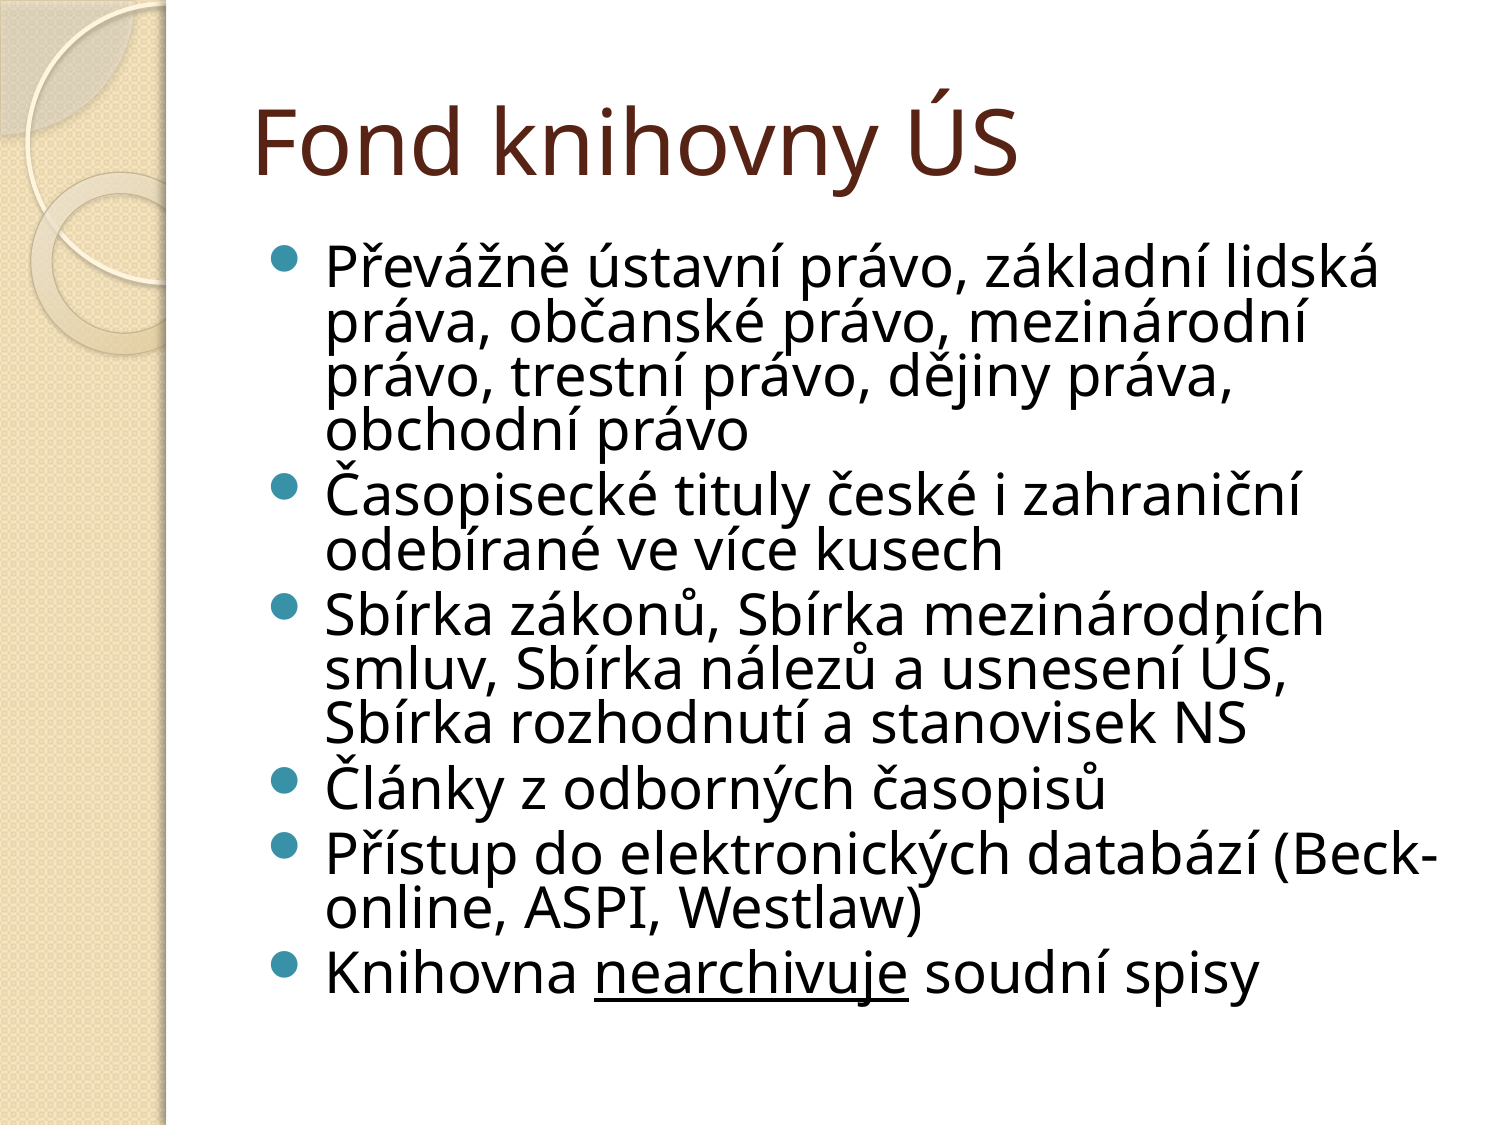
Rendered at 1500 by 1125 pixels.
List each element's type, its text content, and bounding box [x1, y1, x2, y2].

title Fond knihovny ÚS [235, 45, 1466, 233]
list Převážně ústavní právo, základní lidská práva, občanské právo, mezinárodní právo, trestní právo, dějiny práva, obchodní právo Časopisecké tituly české i zahraniční odebírané ve více kusech Sbírka zákonů, Sbírka mezinárodních smluv, Sbírka nálezů a usnesení ÚS, Sbírka rozhodnutí a stanovisek NS Články z odborných časopisů Přístup do elektronických databází (Beck-online, ASPI, Westlaw) Knihovna nearchivuje soudní spisy [235, 237, 1466, 1025]
